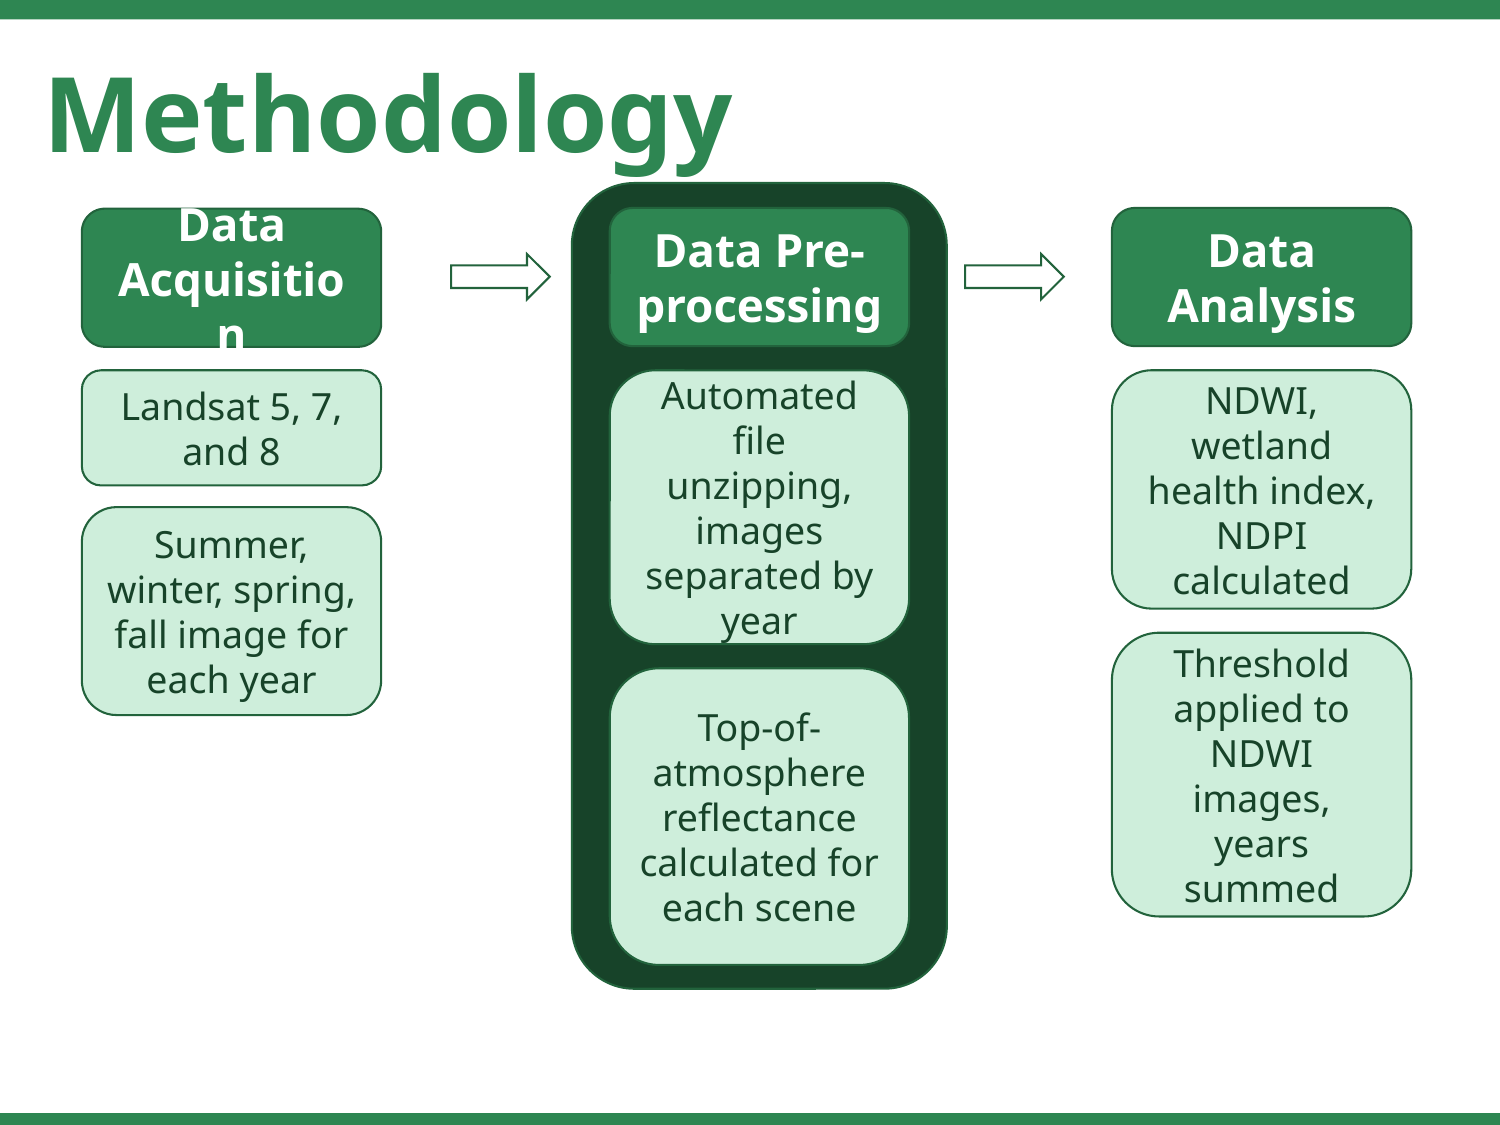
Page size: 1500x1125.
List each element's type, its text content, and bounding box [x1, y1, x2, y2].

text_box Data Analysis [1110, 206, 1413, 348]
text_box [964, 251, 1066, 302]
text_box [570, 184, 948, 990]
text_box Landsat 5, 7, and 8 [80, 369, 383, 487]
text_box NDWI, wetland health index, NDPI calculated [1110, 369, 1413, 610]
text_box Top-of-atmosphere reflectance calculated for each scene [608, 667, 911, 966]
text_box Data Pre-processing [608, 206, 911, 348]
text_box Data Acquisition [80, 207, 383, 348]
text_box Summer, winter, spring, fall image for each year [80, 506, 383, 717]
text_box Automated file unzipping, images separated by year [608, 369, 911, 646]
list Methodology [28, 48, 1365, 184]
text_box [450, 251, 552, 302]
text_box Threshold applied to NDWI images, years summed [1110, 631, 1413, 918]
